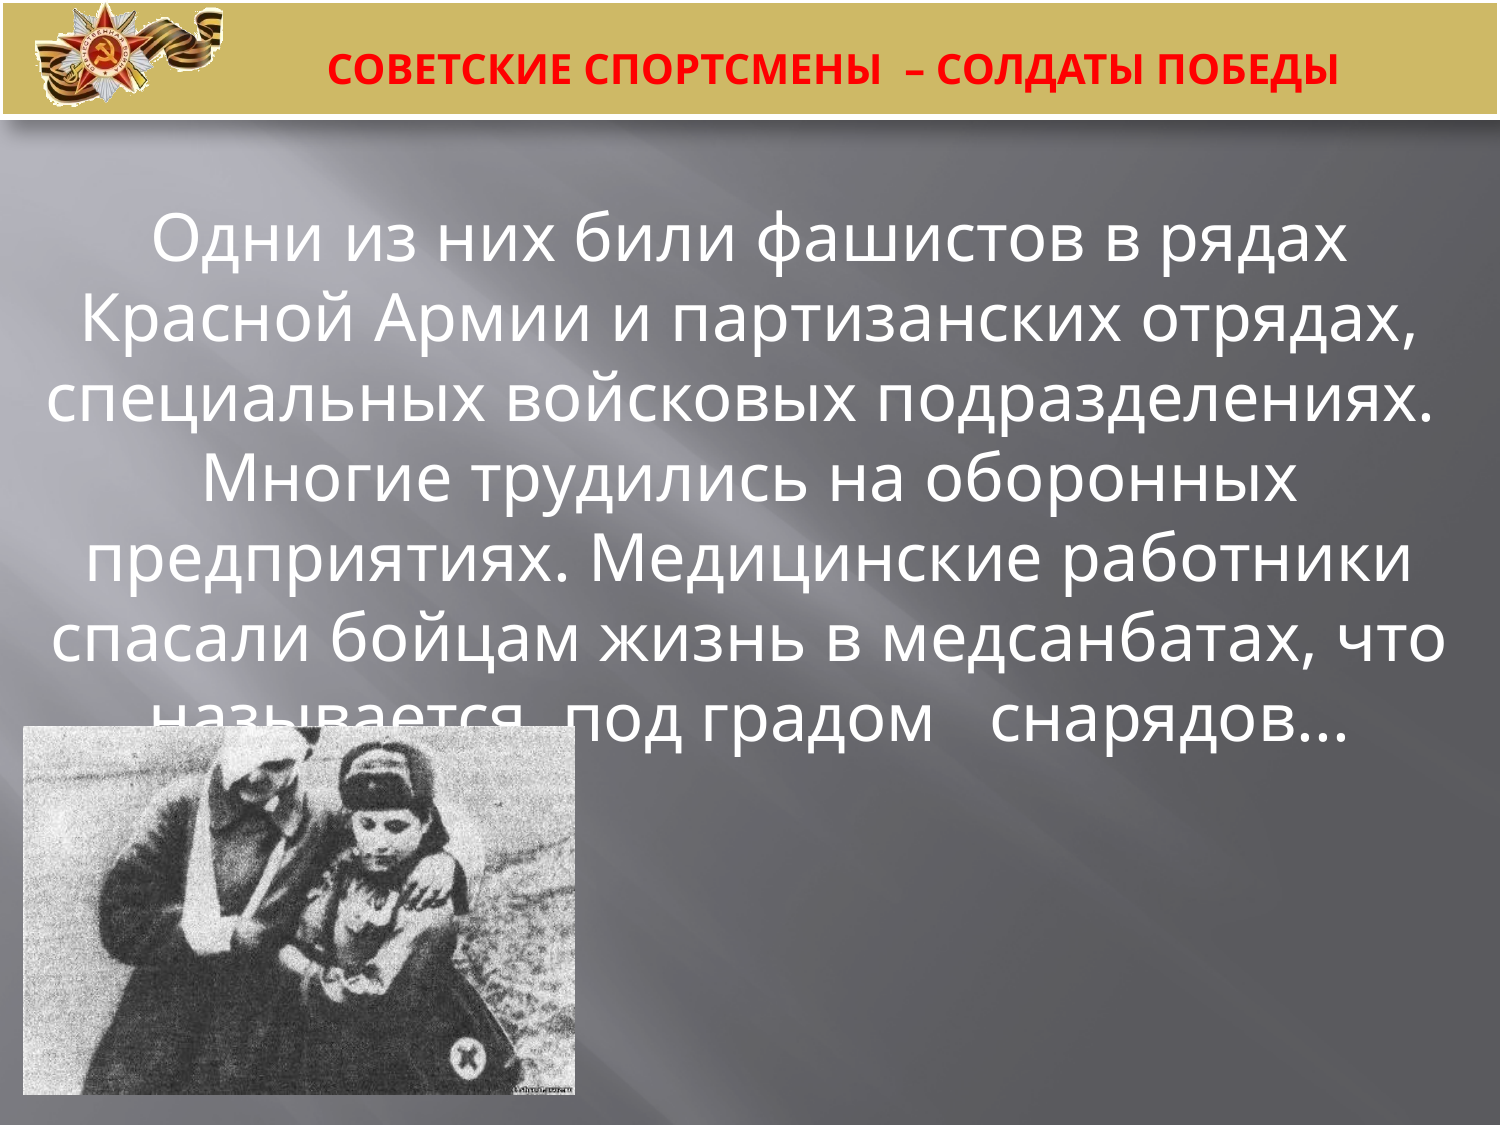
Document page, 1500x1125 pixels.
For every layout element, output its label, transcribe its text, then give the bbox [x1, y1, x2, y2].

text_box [0, 0, 1500, 118]
text_box Одни из них били фашистов в рядах Красной Армии и партизанских отрядах, специальных войсковых подразделениях. Многие трудились на оборонных предприятиях. Медицинские работники спасали бойцам жизнь в медсанбатах, что называется, под градом снарядов... [0, 187, 1500, 762]
picture [23, 726, 575, 1095]
